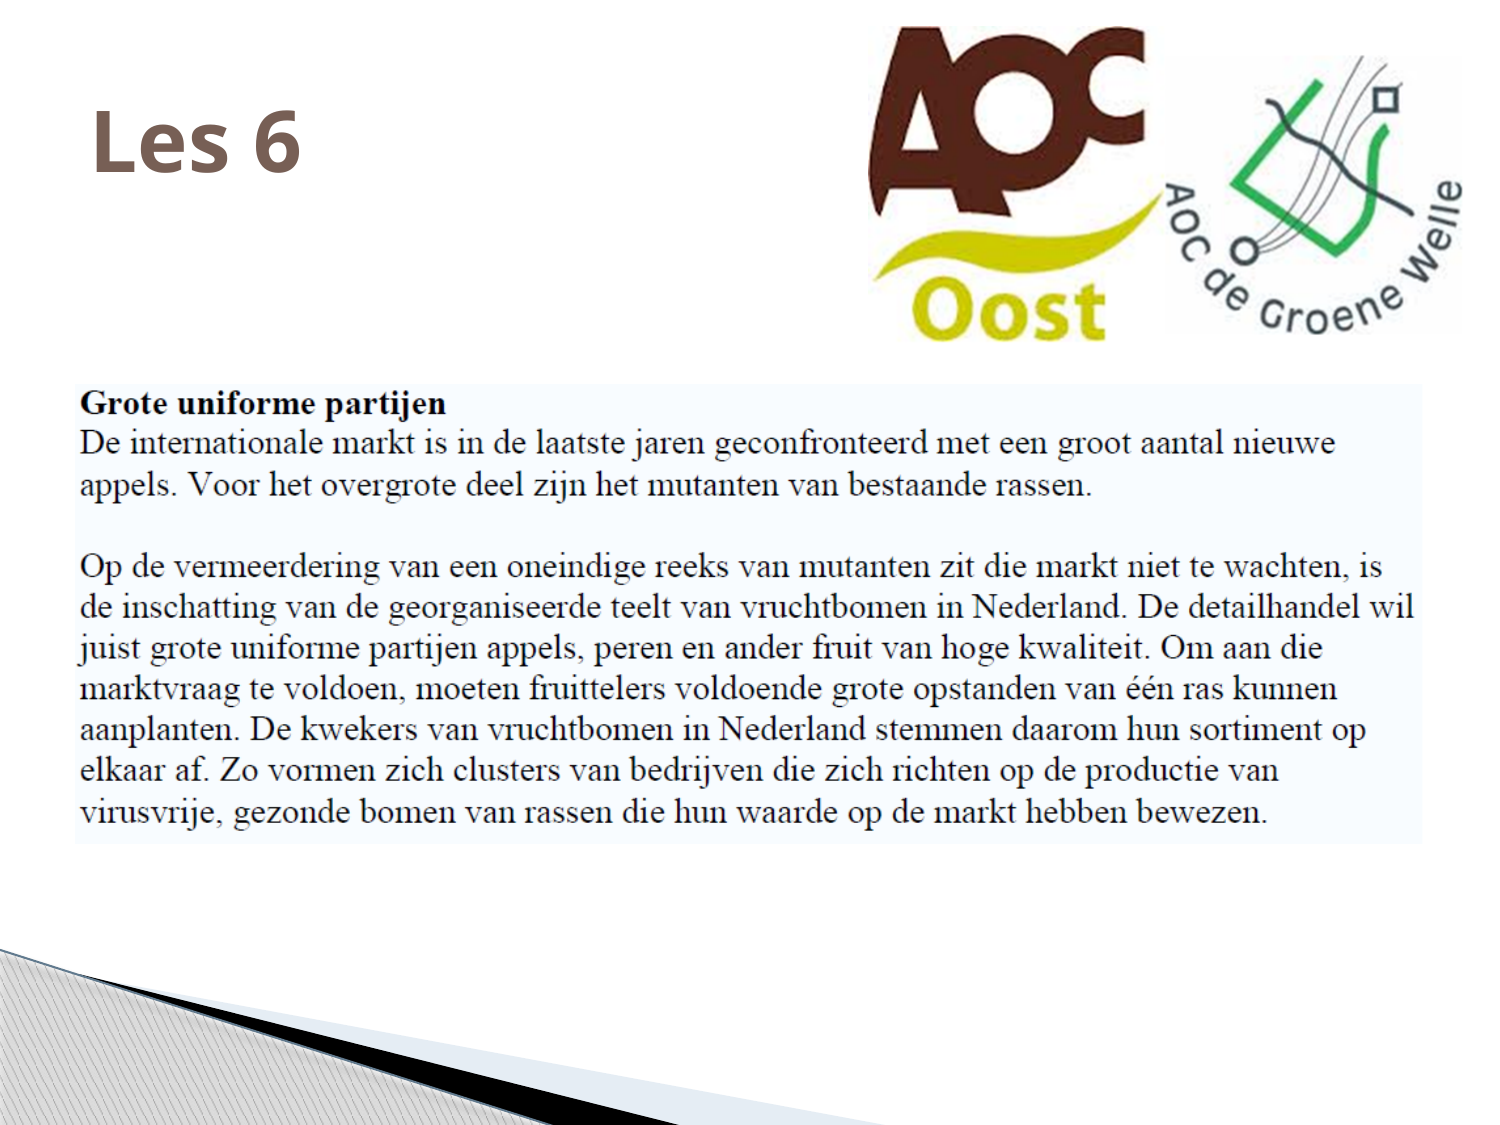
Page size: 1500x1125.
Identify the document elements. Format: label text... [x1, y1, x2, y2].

picture [867, 26, 1473, 365]
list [74, 384, 1426, 844]
title Les 6 [75, 45, 862, 233]
